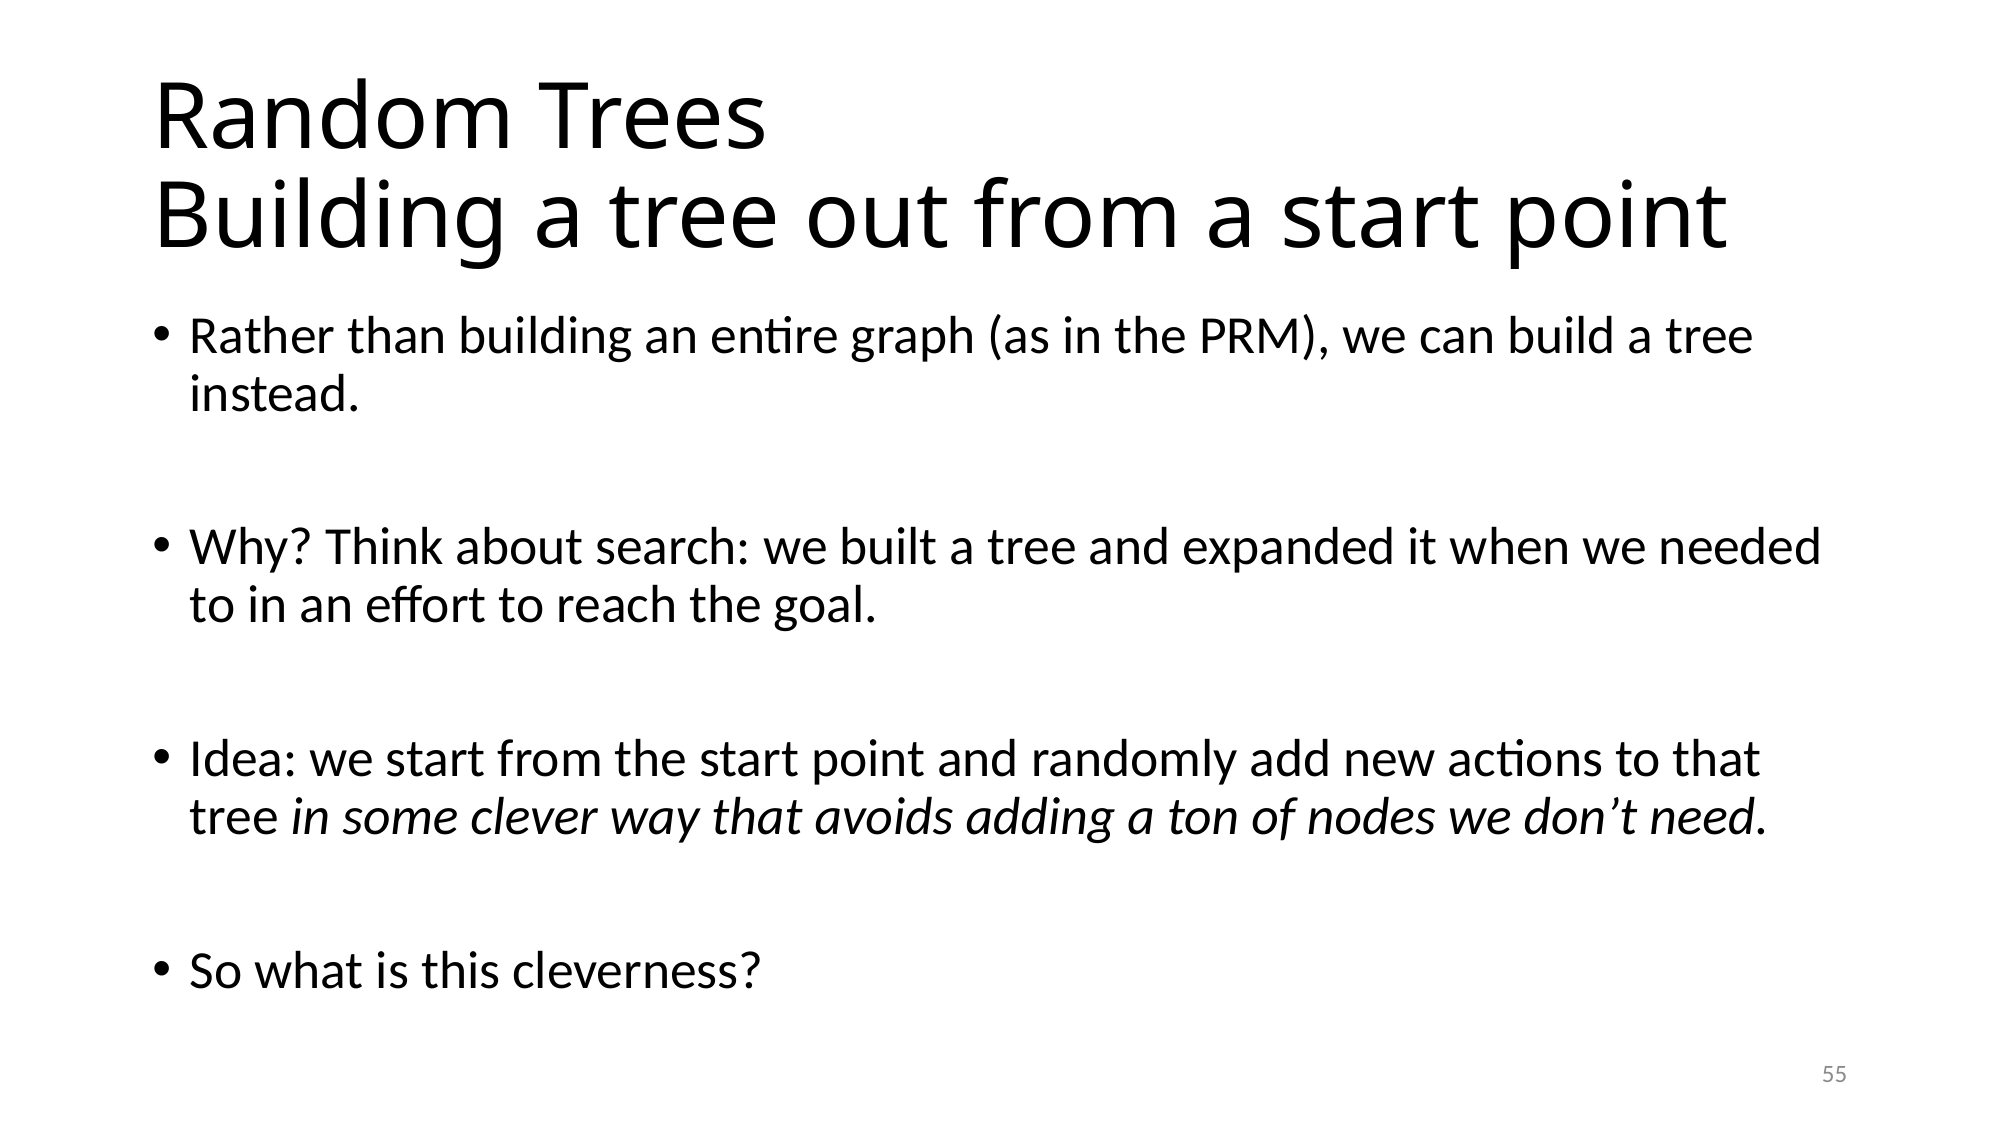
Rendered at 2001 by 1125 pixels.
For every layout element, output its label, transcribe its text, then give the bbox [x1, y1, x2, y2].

list Rather than building an entire graph (as in the PRM), we can build a tree instead. Why? Think about search: we built a tree and expanded it when we needed to in an effort to reach the goal. Idea: we start from the start point and randomly add new actions to that tree in some clever way that avoids adding a ton of nodes we don’t need. So what is this cleverness? [137, 299, 1863, 1014]
slide_number 55 [1412, 1042, 1863, 1103]
title Random Trees Building a tree out from a start point [137, 59, 1863, 278]
